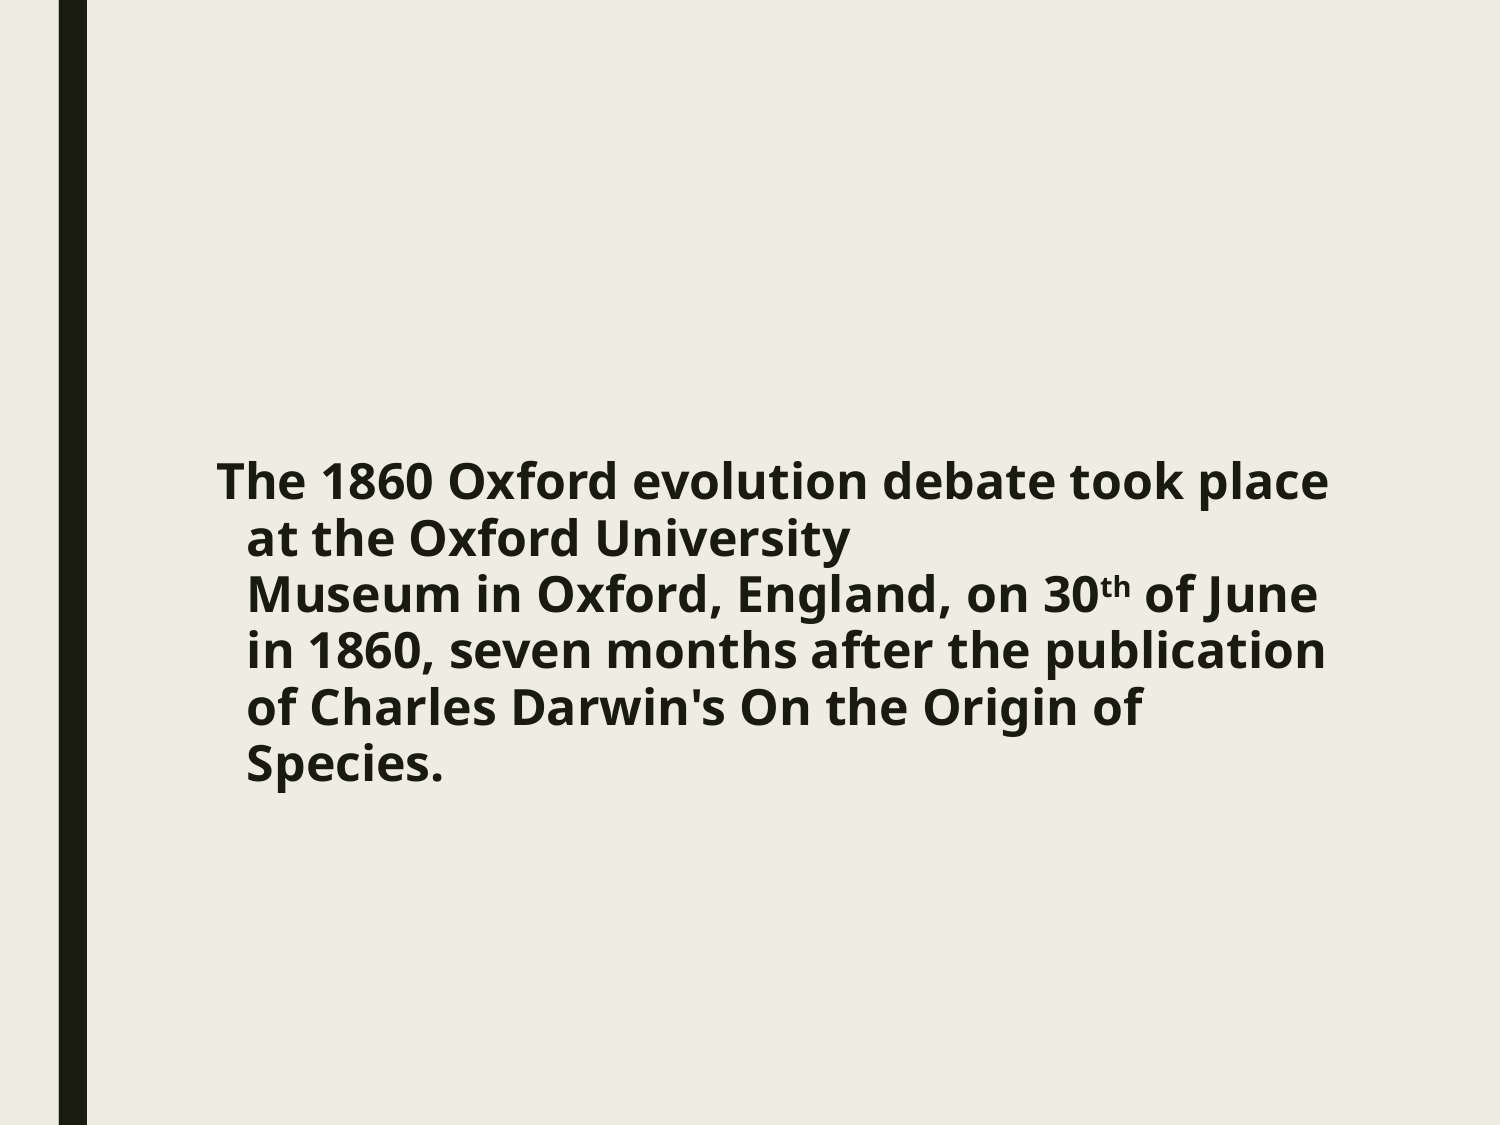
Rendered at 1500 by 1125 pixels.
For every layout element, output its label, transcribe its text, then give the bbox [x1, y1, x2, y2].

list The 1860 Oxford evolution debate took place at the Oxford University Museum in Oxford, England, on 30th of June in 1860, seven months after the publication of Charles Darwin's On the Origin of Species. [168, 375, 1351, 963]
